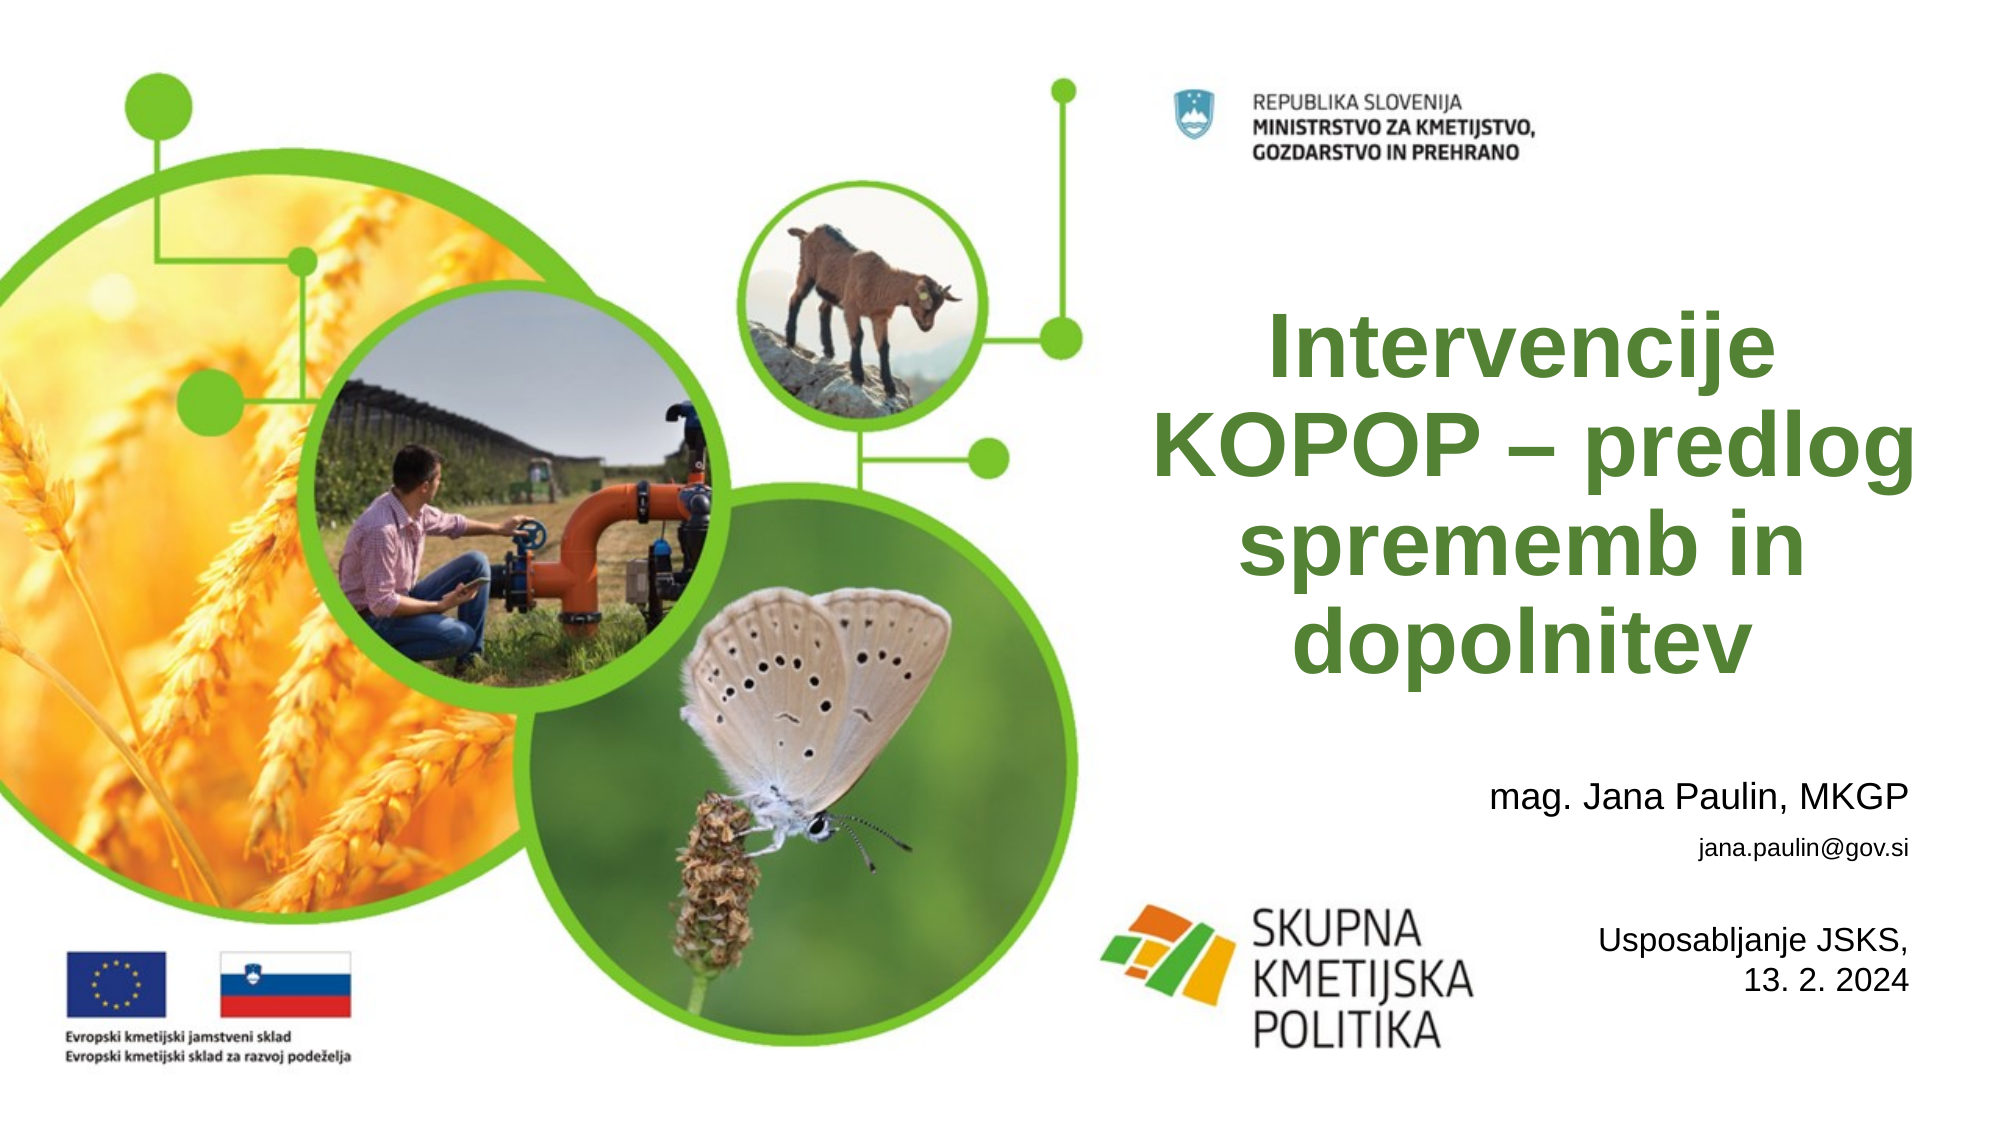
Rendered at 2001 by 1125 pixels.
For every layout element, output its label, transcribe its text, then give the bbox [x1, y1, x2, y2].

title Intervencije KOPOP – predlog sprememb in dopolnitev [1071, 274, 1975, 702]
text_box mag. Jana Paulin, MKGP jana.paulin@gov.si [1388, 741, 1925, 869]
text_box Usposabljanje JSKS, 13. 2. 2024 [1546, 911, 1925, 1006]
picture [0, 0, 2001, 1125]
